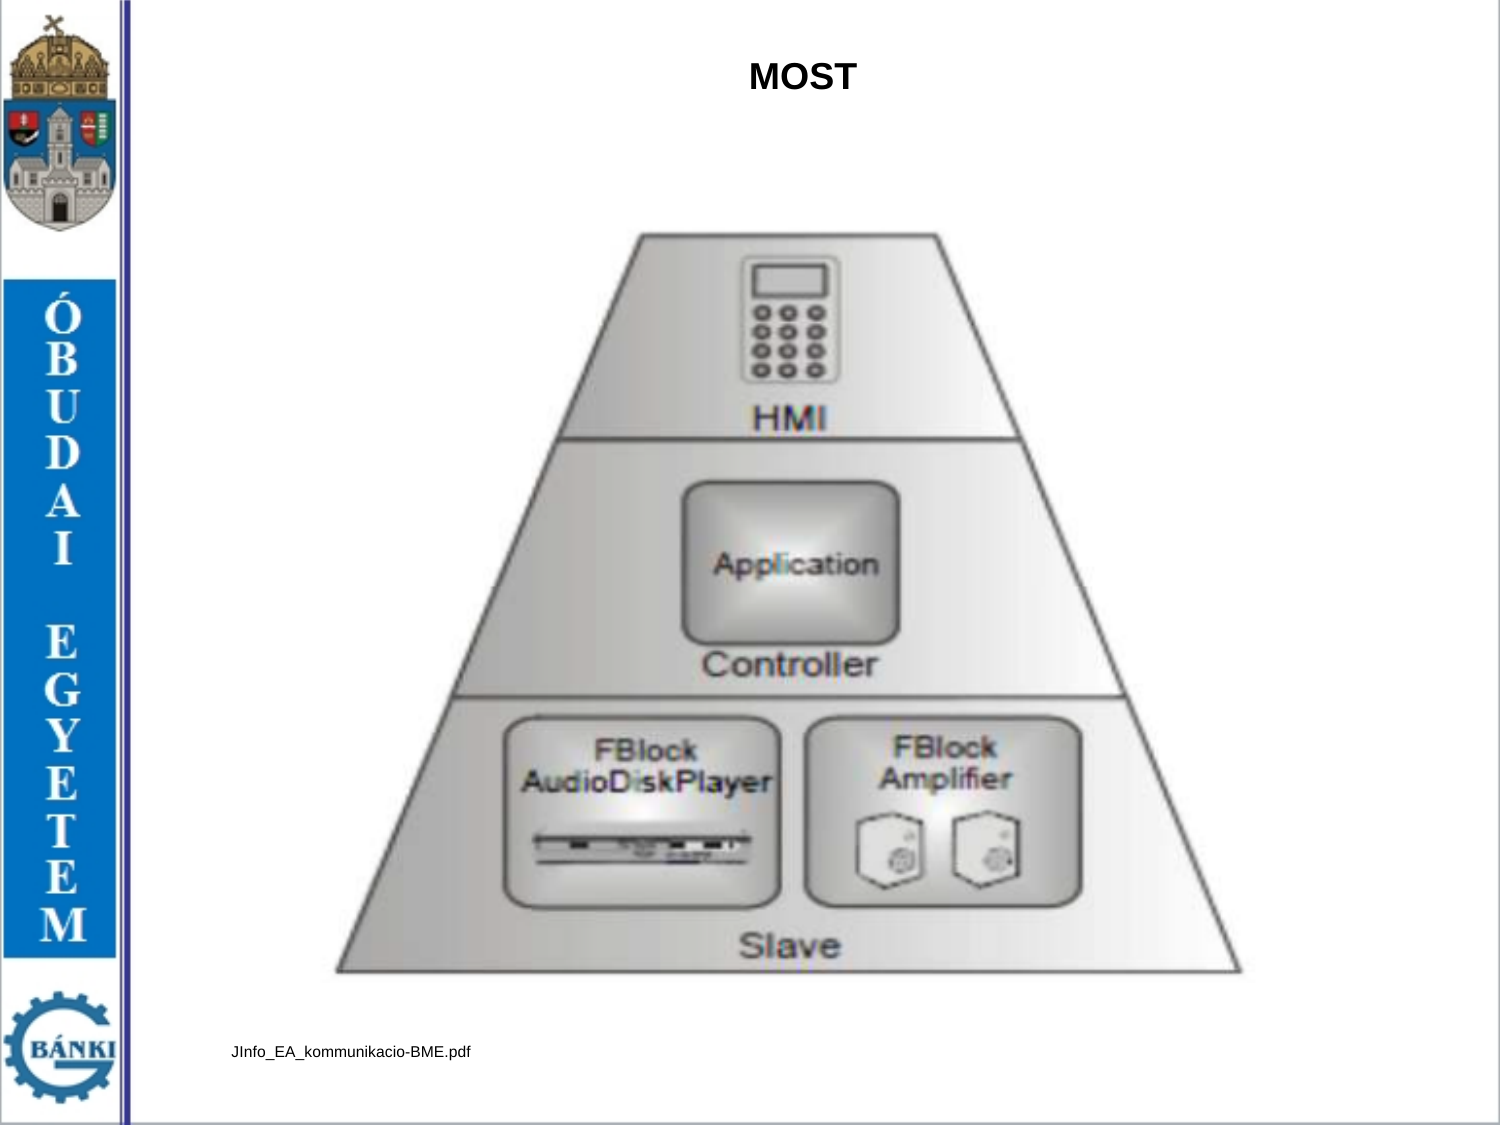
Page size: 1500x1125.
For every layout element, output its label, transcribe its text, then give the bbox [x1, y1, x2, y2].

picture [0, 0, 1500, 1125]
text_box JInfo_EA_kommunikacio-BME.pdf [216, 1034, 486, 1068]
text_box MOST [351, 44, 1256, 105]
